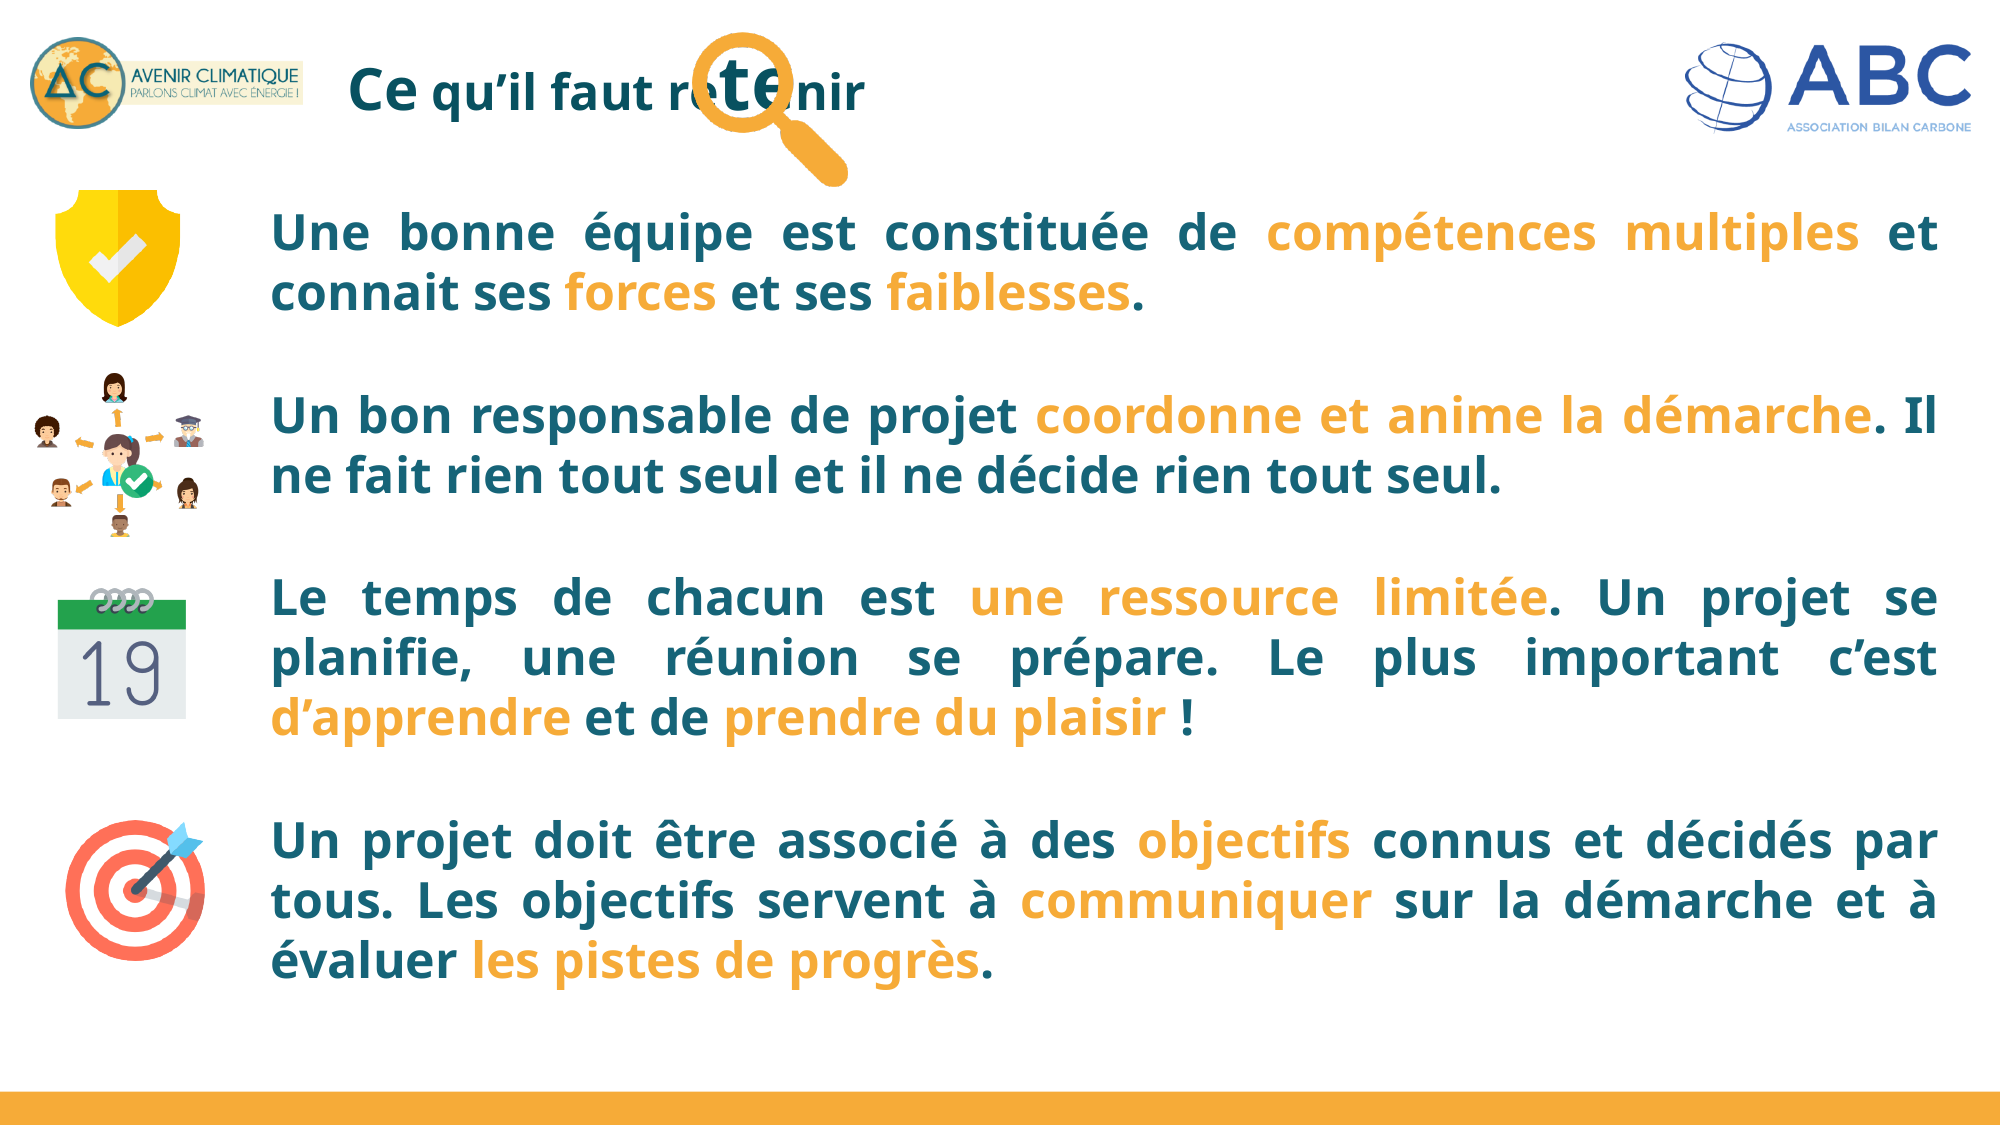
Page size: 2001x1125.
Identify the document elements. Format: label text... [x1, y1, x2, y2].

picture [49, 190, 186, 327]
picture [30, 37, 303, 129]
picture [692, 32, 848, 187]
picture [1685, 42, 1971, 134]
text_box Une bonne équipe est constituée de compétences multiples et connait ses forces et ses faiblesses. Un bon responsable de projet coordonne et anime la démarche. Il ne fait rien tout seul et il ne décide rien tout seul. Le temps de chacun est une ressource limitée. Un projet se planifie, une réunion se prépare. Le plus important c’est d’apprendre et de prendre du plaisir ! Un projet doit être associé à des objectifs connus et décidés par tous. Les objectifs servent à communiquer sur la démarche et à évaluer les pistes de progrès. [255, 193, 1954, 1075]
title Ce qu’il faut retenir [332, 0, 1650, 161]
picture [56, 587, 187, 719]
picture [65, 820, 206, 961]
picture [31, 373, 205, 537]
